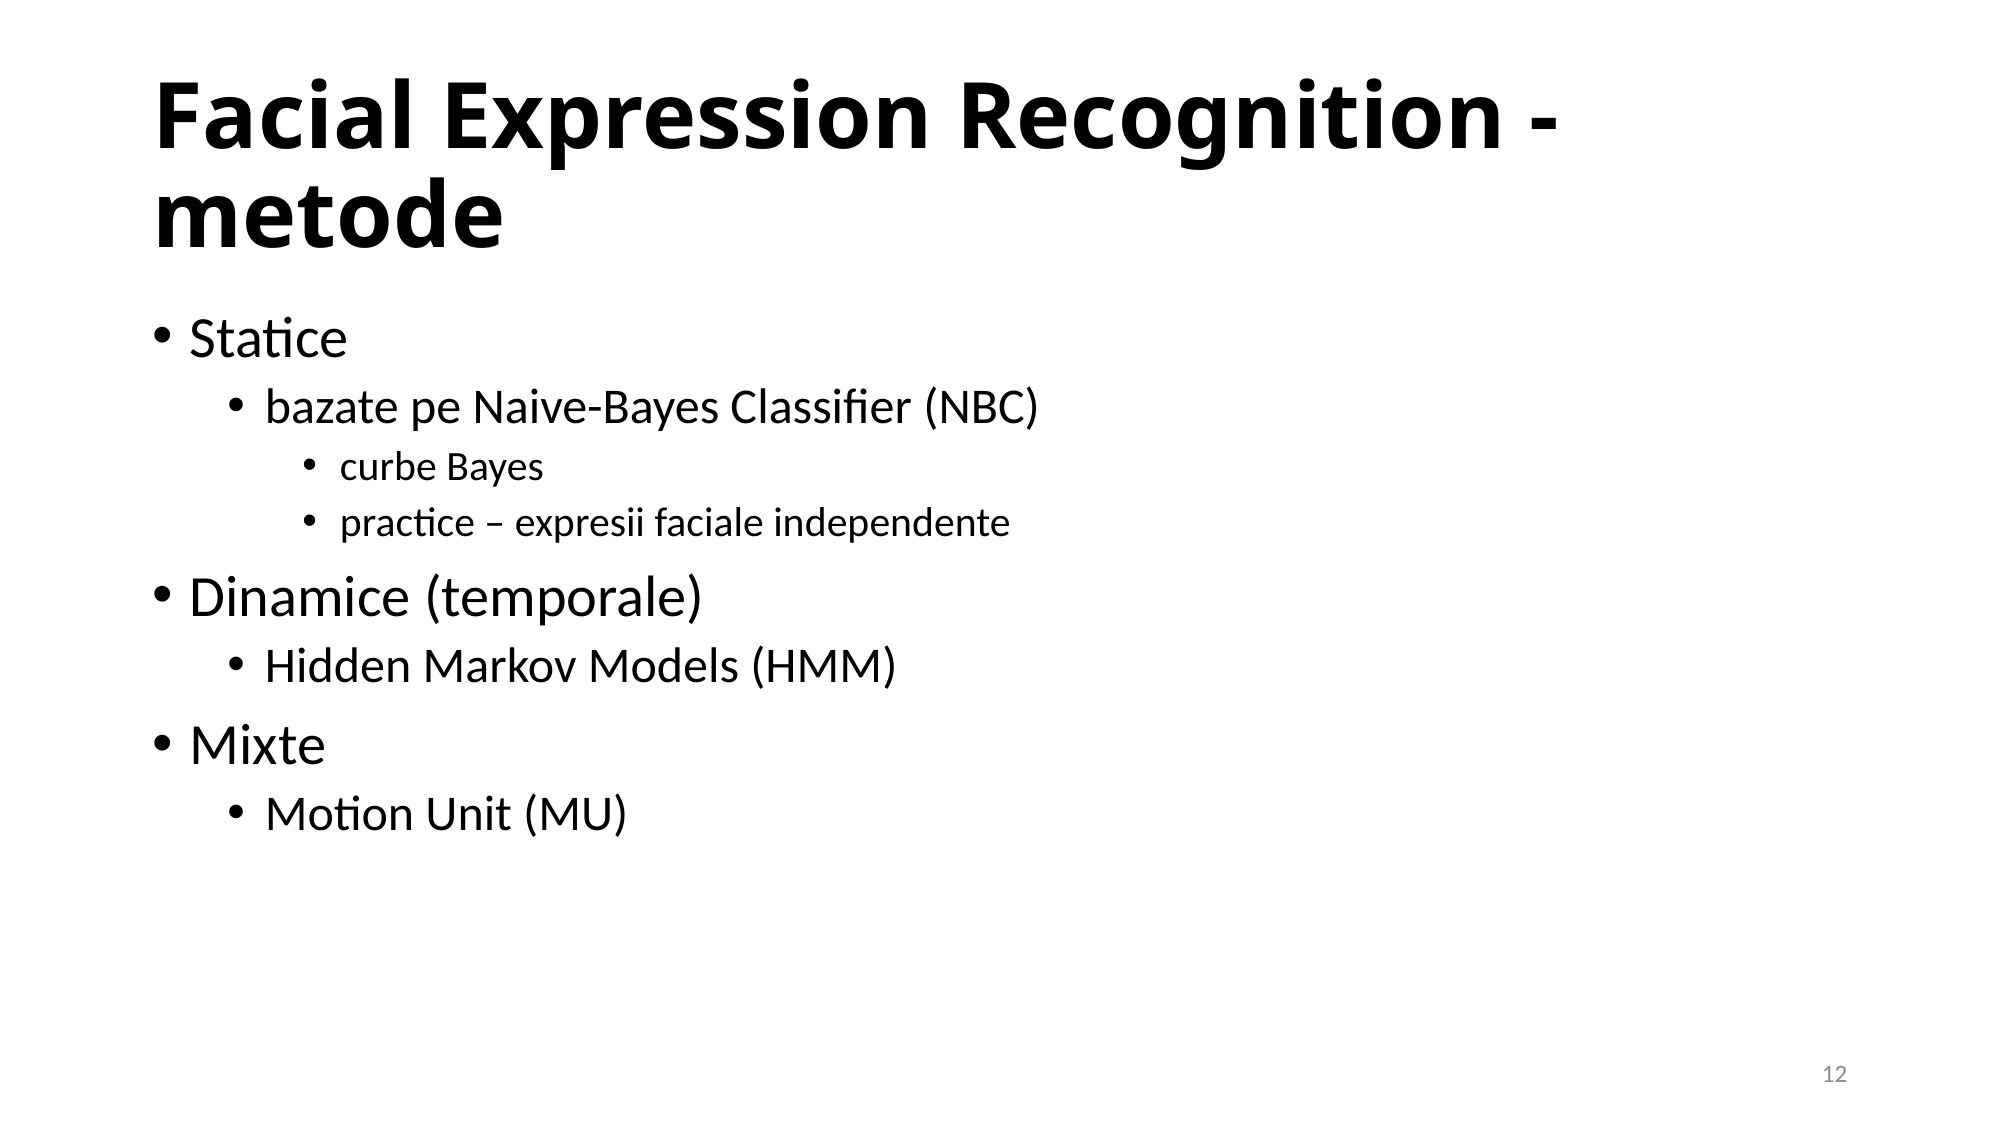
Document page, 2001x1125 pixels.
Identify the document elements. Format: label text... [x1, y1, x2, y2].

title Facial Expression Recognition - metode [137, 59, 1863, 278]
slide_number 12 [1412, 1042, 1863, 1103]
list Statice bazate pe Naive-Bayes Classifier (NBC) curbe Bayes practice – expresii faciale independente Dinamice (temporale) Hidden Markov Models (HMM) Mixte Motion Unit (MU) [137, 299, 1863, 1014]
